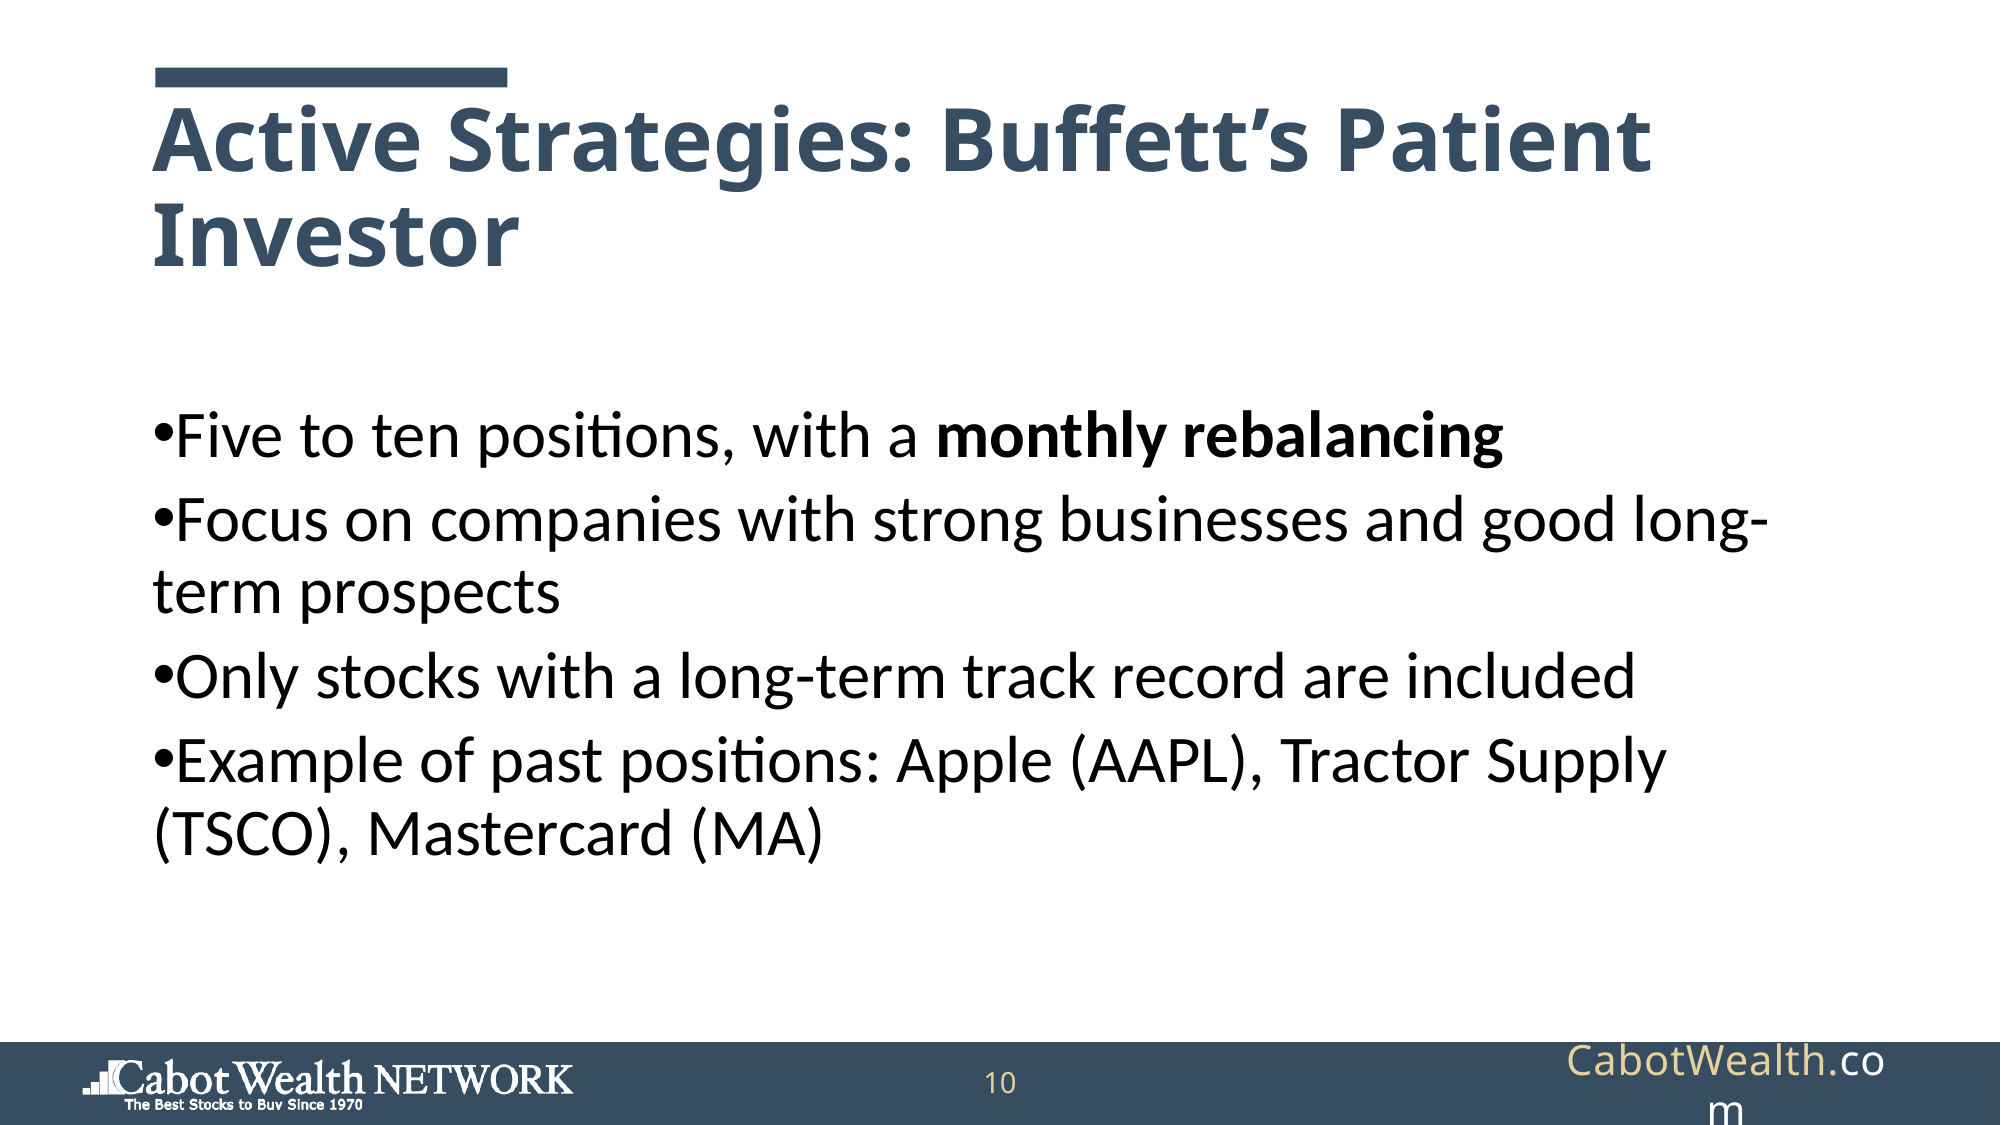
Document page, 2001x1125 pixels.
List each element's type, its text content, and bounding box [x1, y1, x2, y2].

text_box Five to ten positions, with a monthly rebalancing Focus on companies with strong businesses and good long-term prospects Only stocks with a long-term track record are included Example of past positions: Apple (AAPL), Tractor Supply (TSCO), Mastercard (MA) [137, 299, 1863, 1014]
picture [0, 1042, 2000, 1125]
picture [1727, 1105, 1738, 1125]
picture [1713, 1105, 1724, 1125]
title Active Strategies: Buffett’s Patient Investor [137, 82, 1863, 299]
